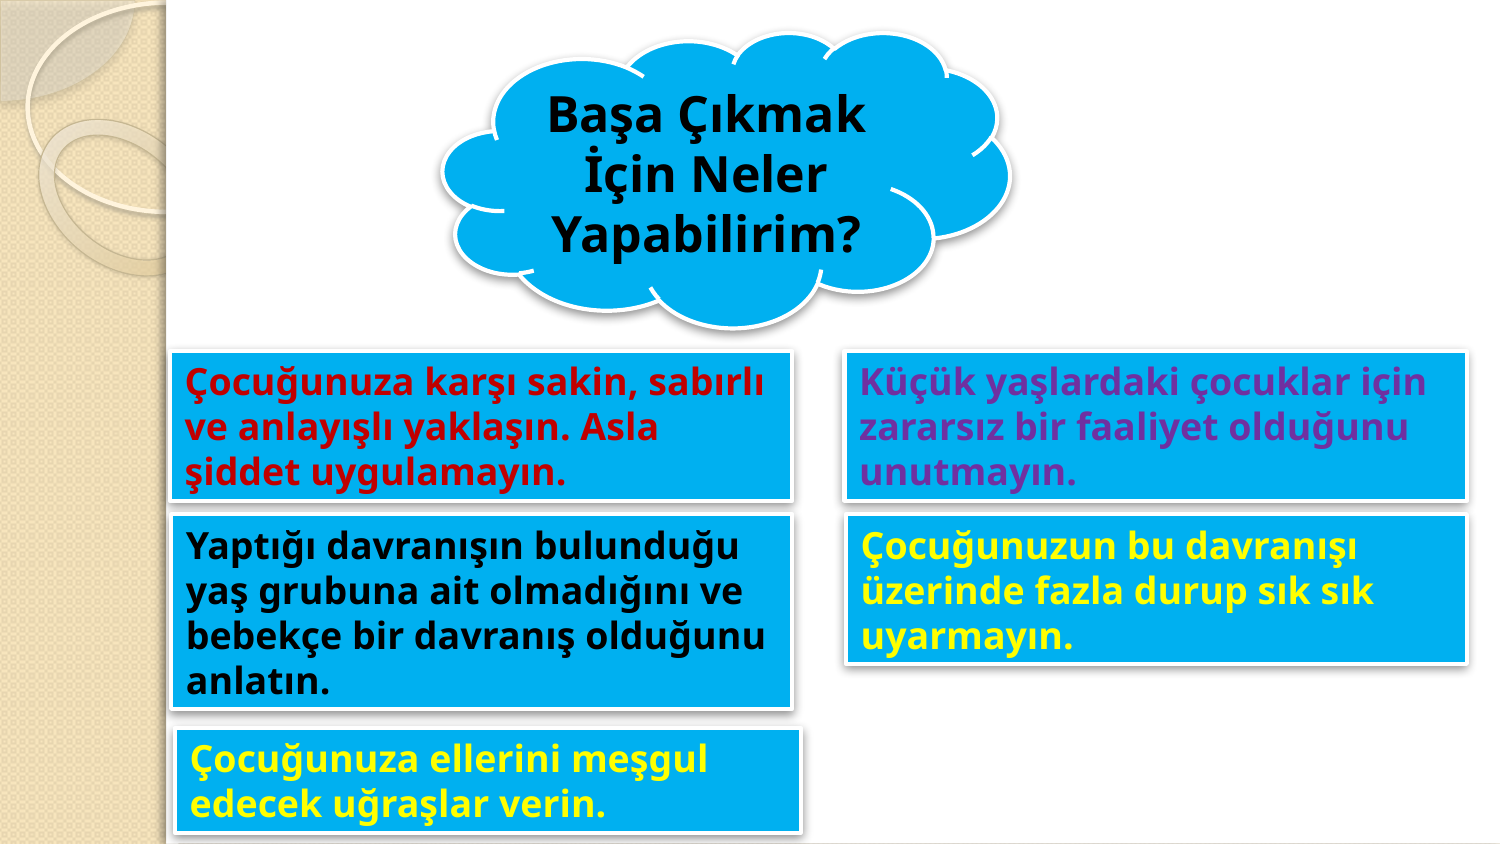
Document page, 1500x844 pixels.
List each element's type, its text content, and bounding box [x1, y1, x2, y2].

text_box Küçük yaşlardaki çocuklar için zararsız bir faaliyet olduğunu unutmayın. [842, 349, 1469, 503]
text_box Çocuğunuzun bu davranışı üzerinde fazla durup sık sık uyarmayın. [844, 512, 1469, 666]
text_box Çocuğunuza ellerini meşgul edecek uğraşlar verin. [173, 726, 803, 835]
text_box Yaptığı davranışın bulunduğu yaş grubuna ait olmadığını ve bebekçe bir davranış olduğunu anlatın. [169, 512, 794, 711]
text_box Çocuğunuza karşı sakin, sabırlı ve anlayışlı yaklaşın. Asla şiddet uygulamayın. [168, 349, 794, 503]
text_box Başa Çıkmak İçin Neler Yapabilirim? [440, 30, 1013, 331]
